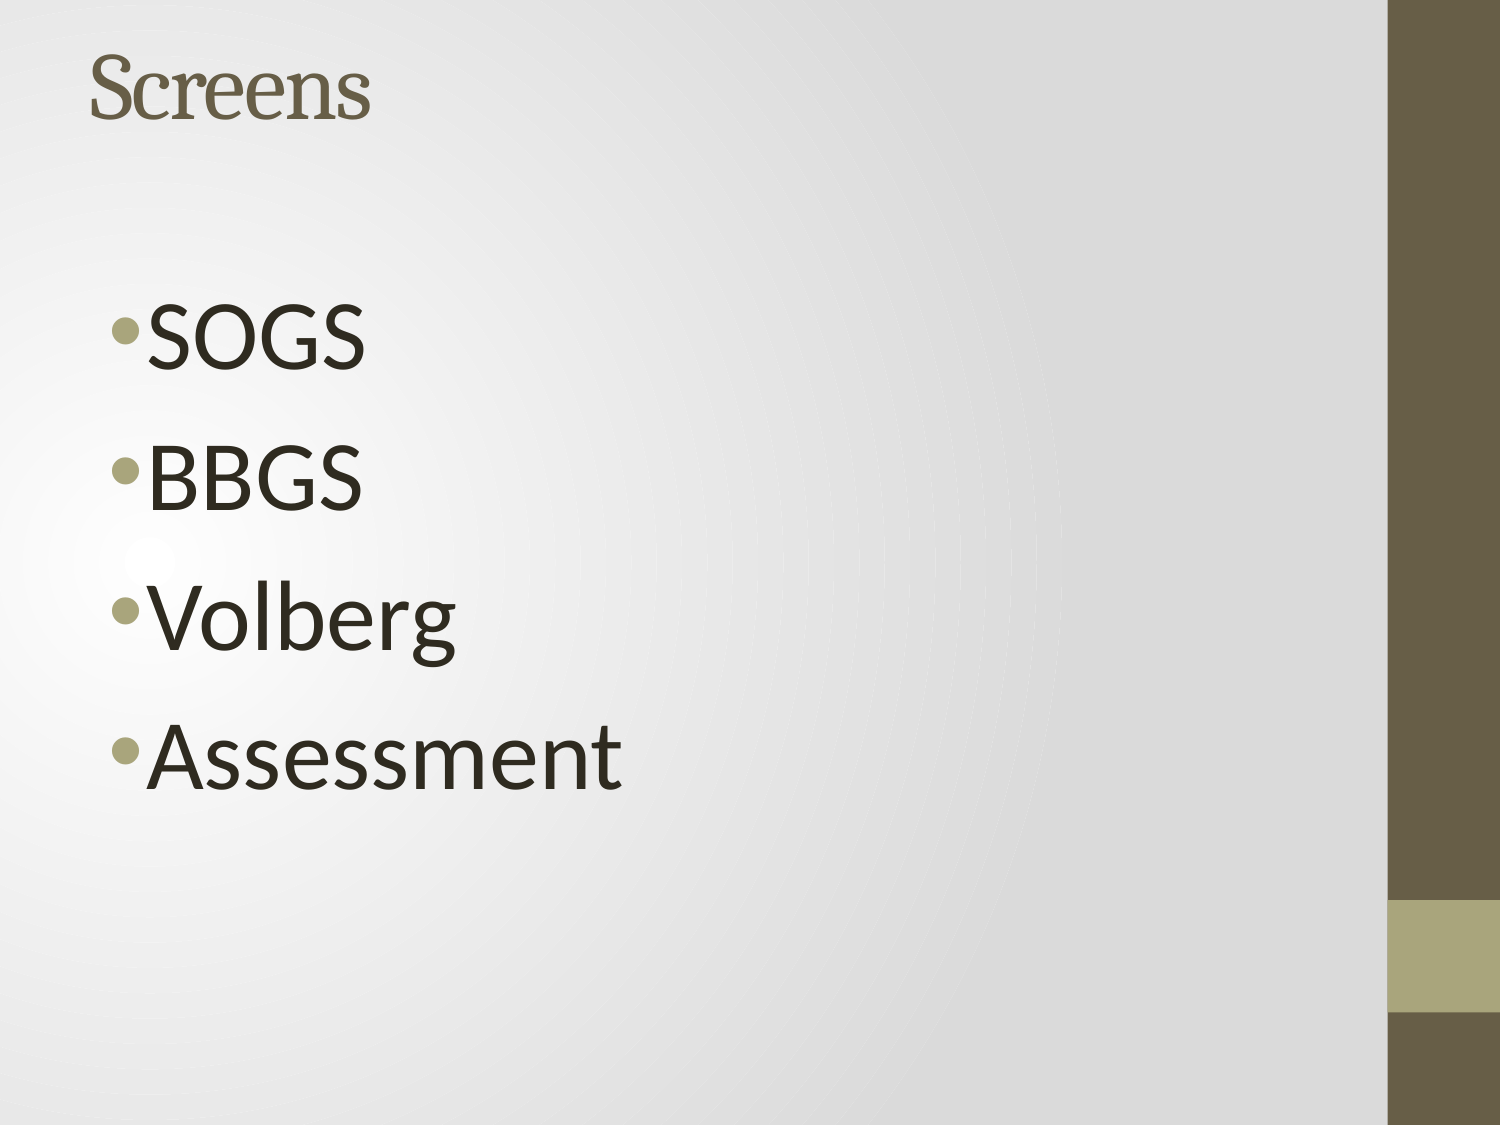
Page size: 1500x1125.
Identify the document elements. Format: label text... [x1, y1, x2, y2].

title Screens [75, 45, 1325, 233]
list SOGS BBGS Volberg Assessment [75, 262, 1325, 1050]
